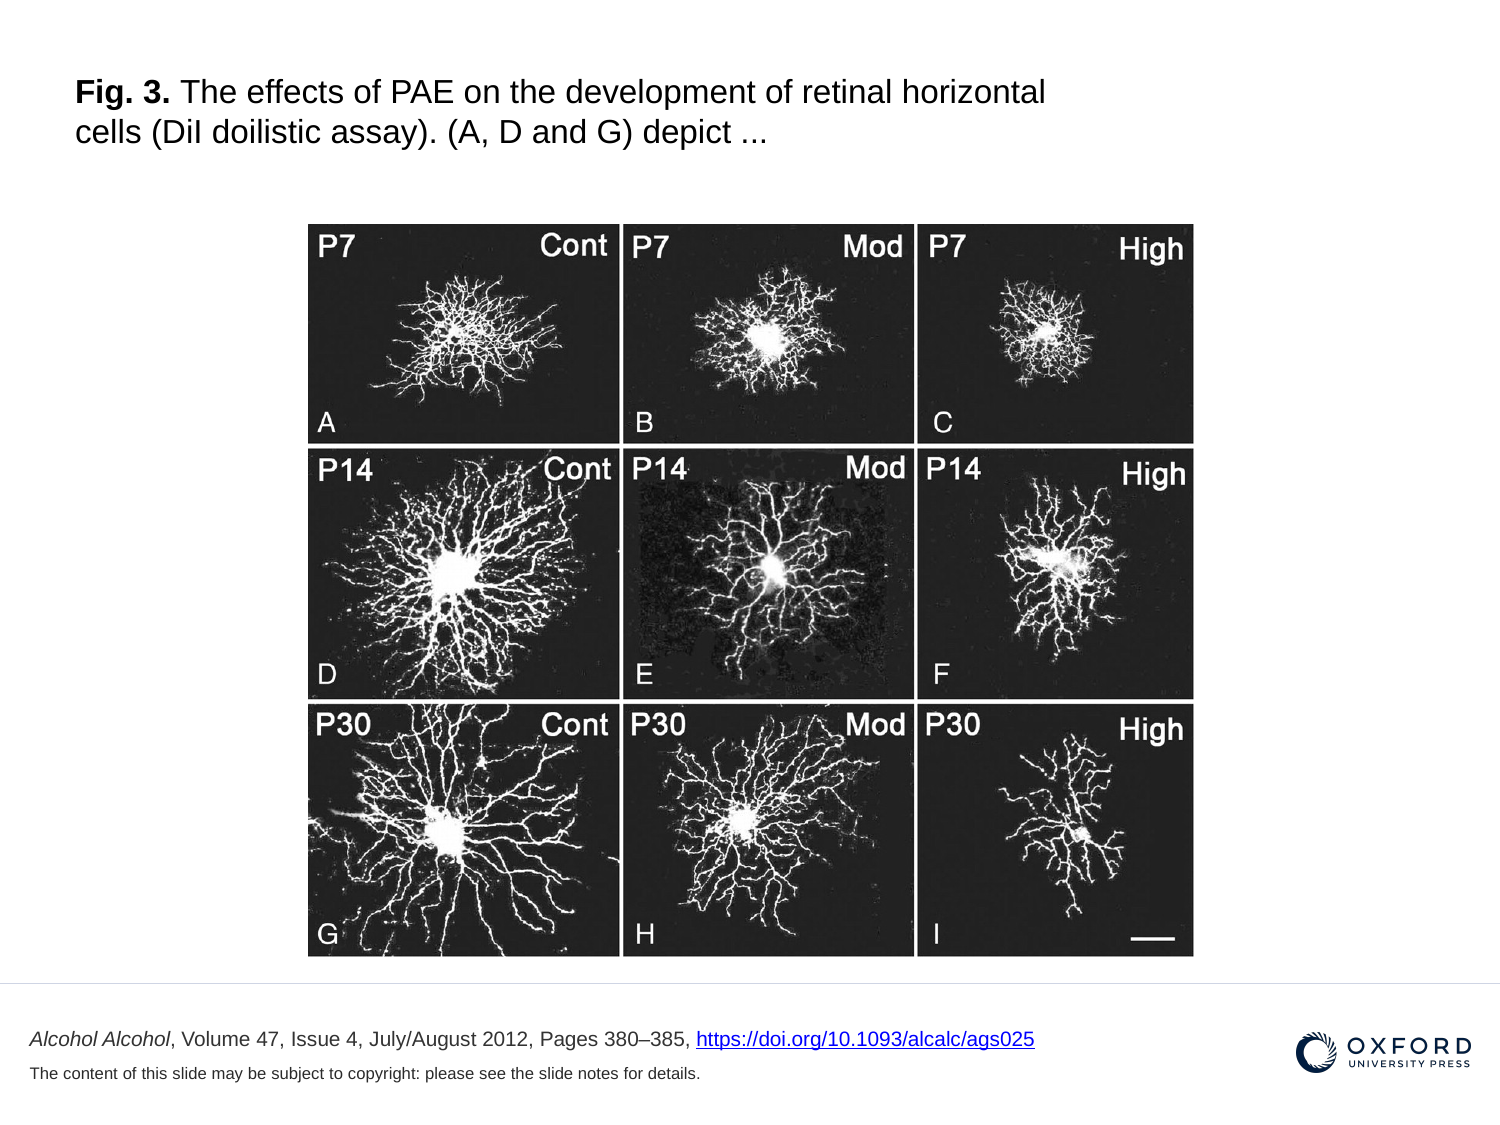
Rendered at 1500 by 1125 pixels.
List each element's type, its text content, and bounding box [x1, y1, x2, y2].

title Fig. 3. The effects of PAE on the development of retinal horizontal cells (DiI doilistic assay). (A, D and G) depict ... [75, 69, 1078, 171]
picture [1296, 1032, 1471, 1073]
picture [308, 224, 1194, 957]
footer Alcohol Alcohol, Volume 47, Issue 4, July/August 2012, Pages 380–385, https://doi.org/10.1093/alcalc/ags025 The content of this slide may be subject to copyright: please see the slide notes for details. [0, 983, 1260, 1125]
